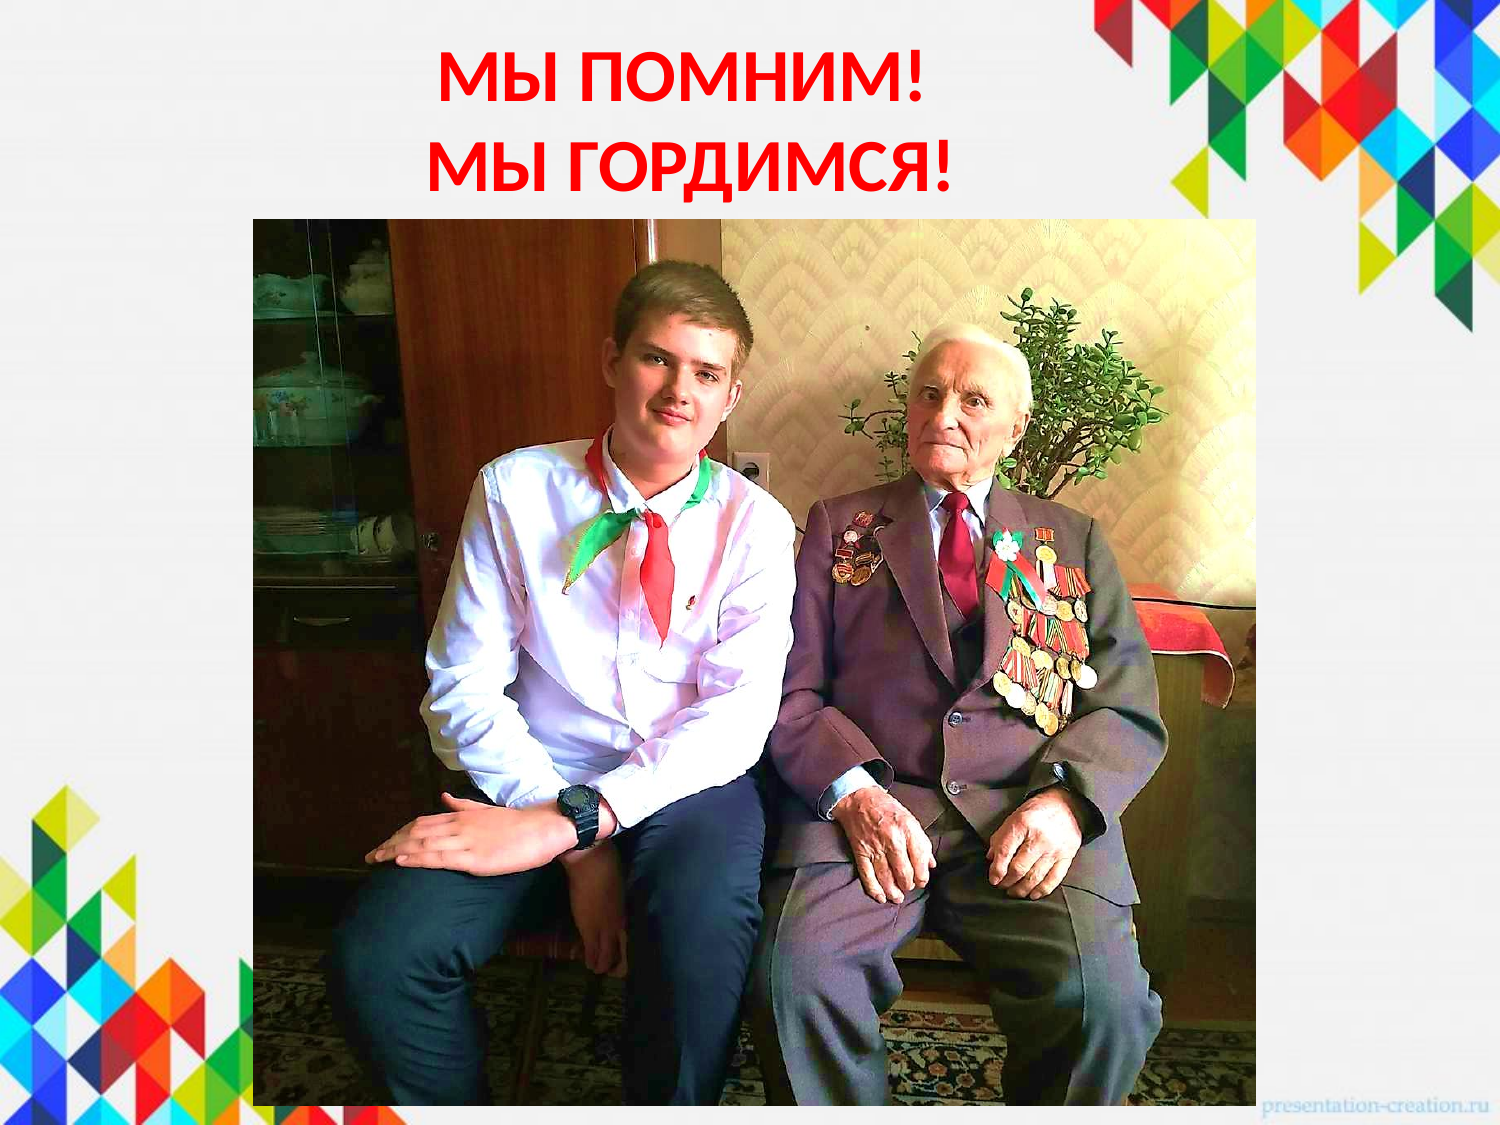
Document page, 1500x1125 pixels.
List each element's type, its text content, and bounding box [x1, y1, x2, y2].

picture [0, 0, 1500, 1125]
title МЫ ПОМНИМ! МЫ ГОРДИМСЯ! [147, 30, 1235, 203]
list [253, 219, 1256, 1107]
